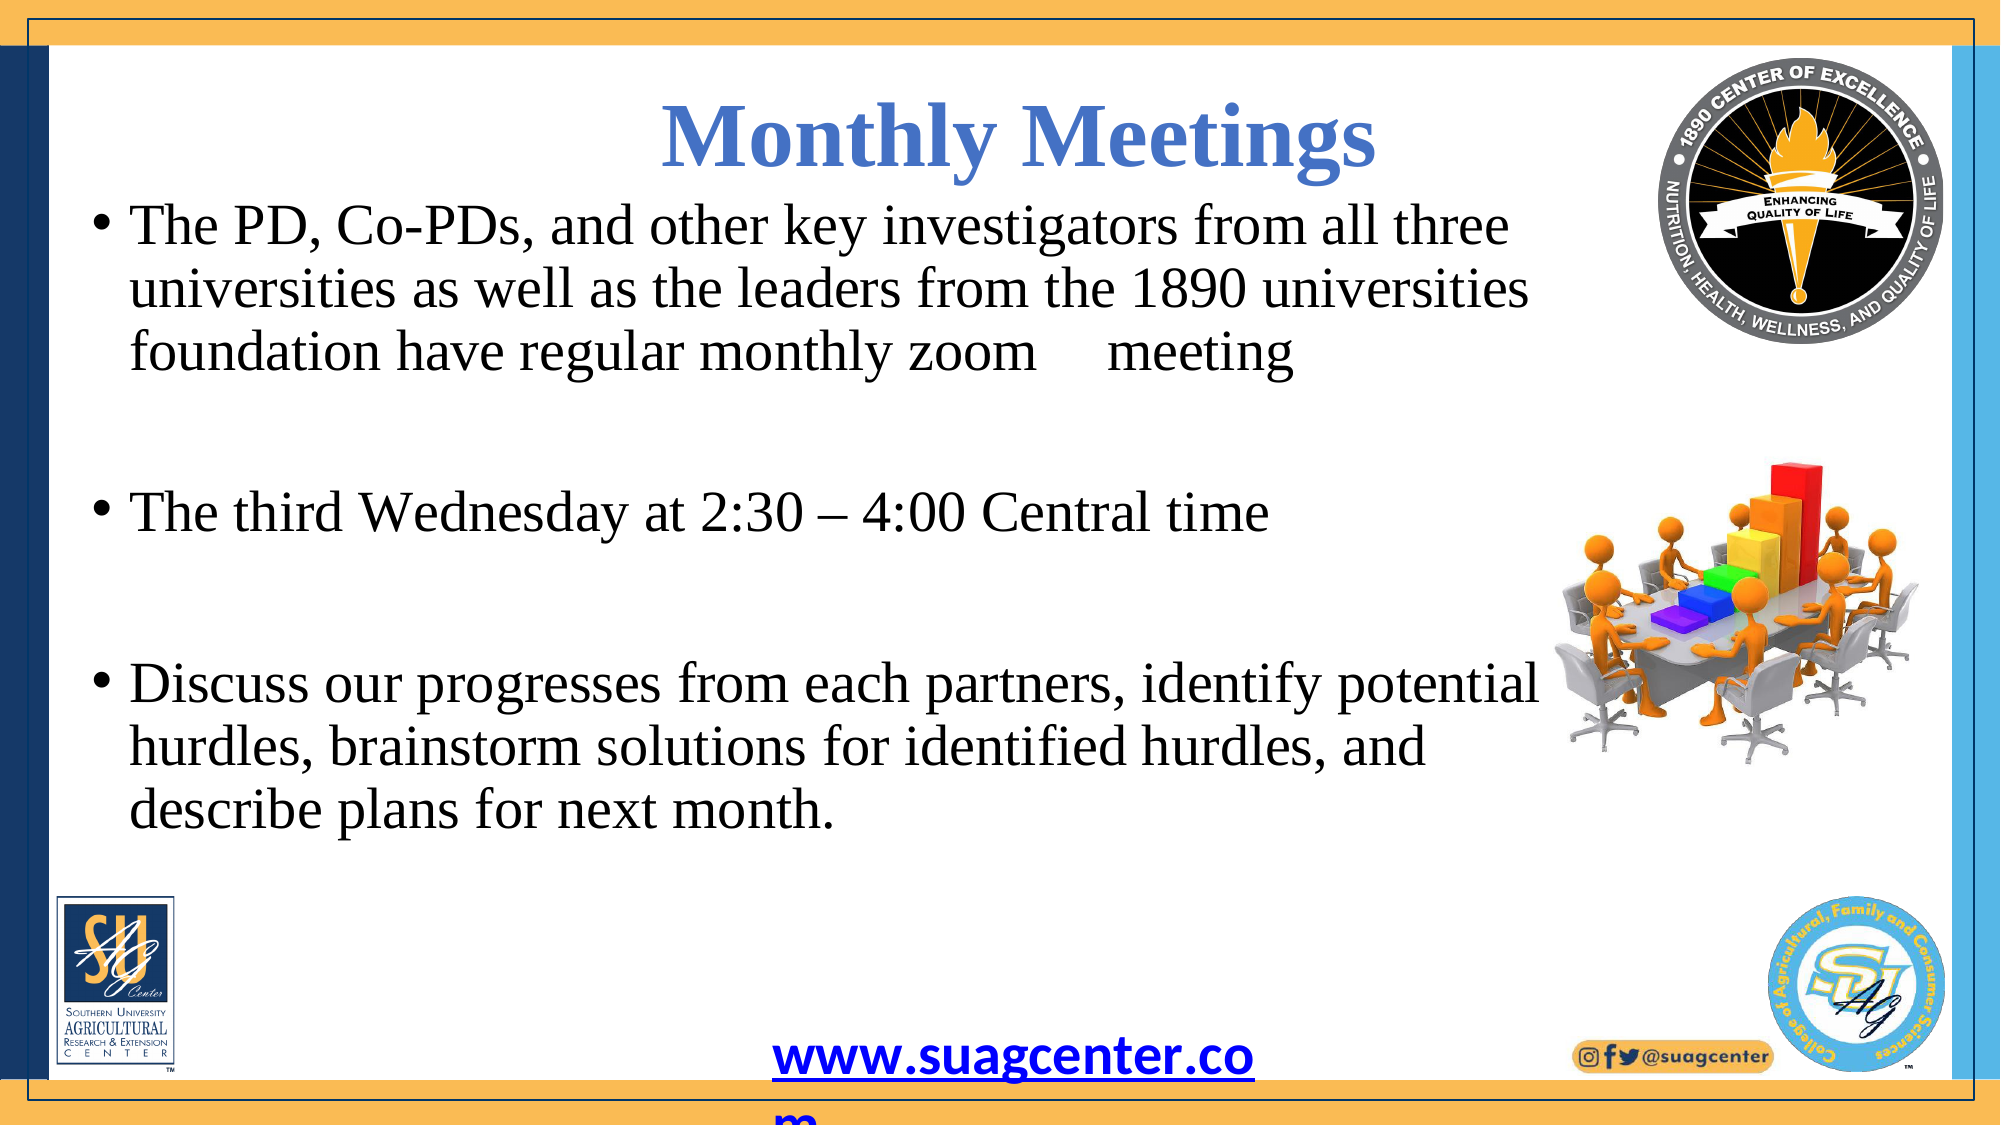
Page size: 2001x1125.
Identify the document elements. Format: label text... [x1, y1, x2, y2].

text_box [1548, 400, 1924, 776]
picture [1565, 896, 1945, 1076]
text_box The third Wednesday at 2:30 – 4:00 Central time Discuss our progresses from each partners, identify potential hurdles, brainstorm solutions for identified hurdles, and describe plans for next month. [89, 472, 1546, 841]
footer www.suagcenter.com [770, 1016, 1295, 1125]
picture [56, 896, 175, 1072]
title Monthly Meetings The PD, Co-PDs, and other key investigators from all three universities as well as the leaders from the 1890 universities foundation have regular monthly zoom meeting [89, 74, 1534, 383]
text_box [1658, 58, 1944, 344]
